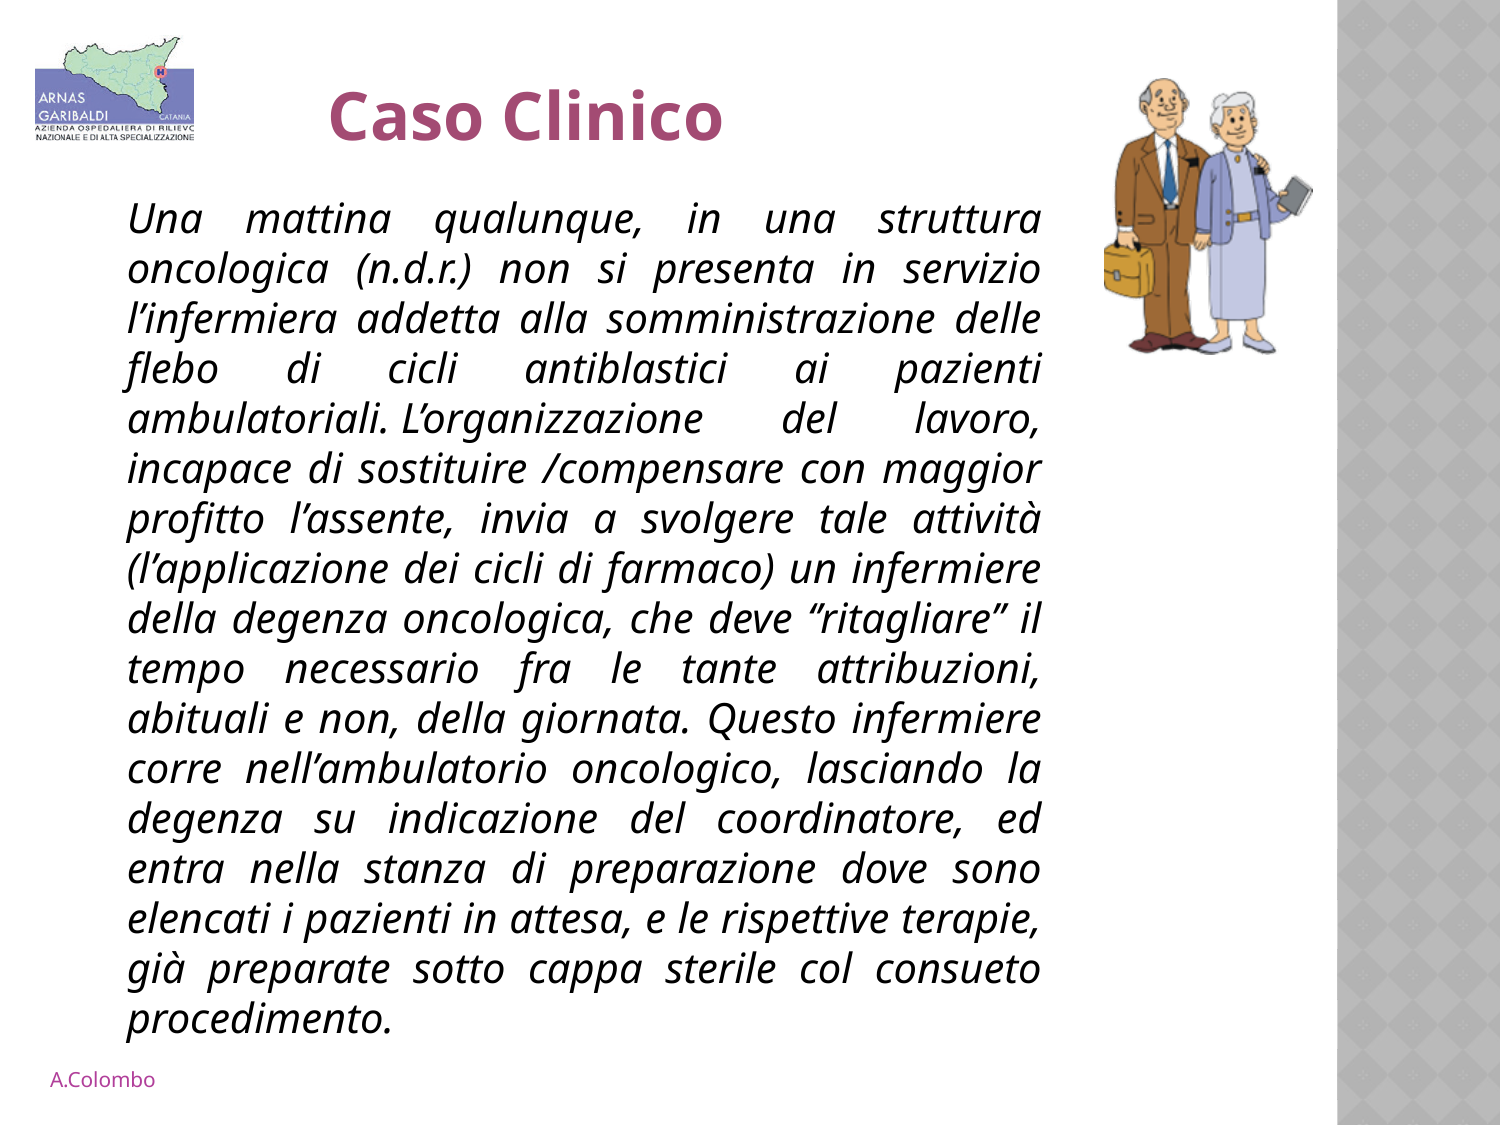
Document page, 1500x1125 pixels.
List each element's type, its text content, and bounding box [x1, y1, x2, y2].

picture [1104, 77, 1313, 355]
text_box Una mattina qualunque, in una struttura oncologica (n.d.r.) non si presenta in servizio l’infermiera addetta alla somministrazione delle flebo di cicli antiblastici ai pazienti ambulatoriali. L’organizzazione del lavoro, incapace di sostituire /compensare con maggior profitto l’assente, invia a svolgere tale attività (l’applicazione dei cicli di farmaco) un infermiere della degenza oncologica, che deve ‘’ritagliare’’ il tempo necessario fra le tante attribuzioni, abituali e non, della giornata. Questo infermiere corre nell’ambulatorio oncologico, lasciando la degenza su indicazione del coordinatore, ed entra nella stanza di preparazione dove sono elencati i pazienti in attesa, e le rispettive terapie, già preparate sotto cappa sterile col consueto procedimento. [112, 184, 1058, 1050]
text_box Caso Clinico [312, 66, 821, 161]
picture [34, 34, 194, 141]
slide_number A.Colombo [35, 1054, 364, 1092]
